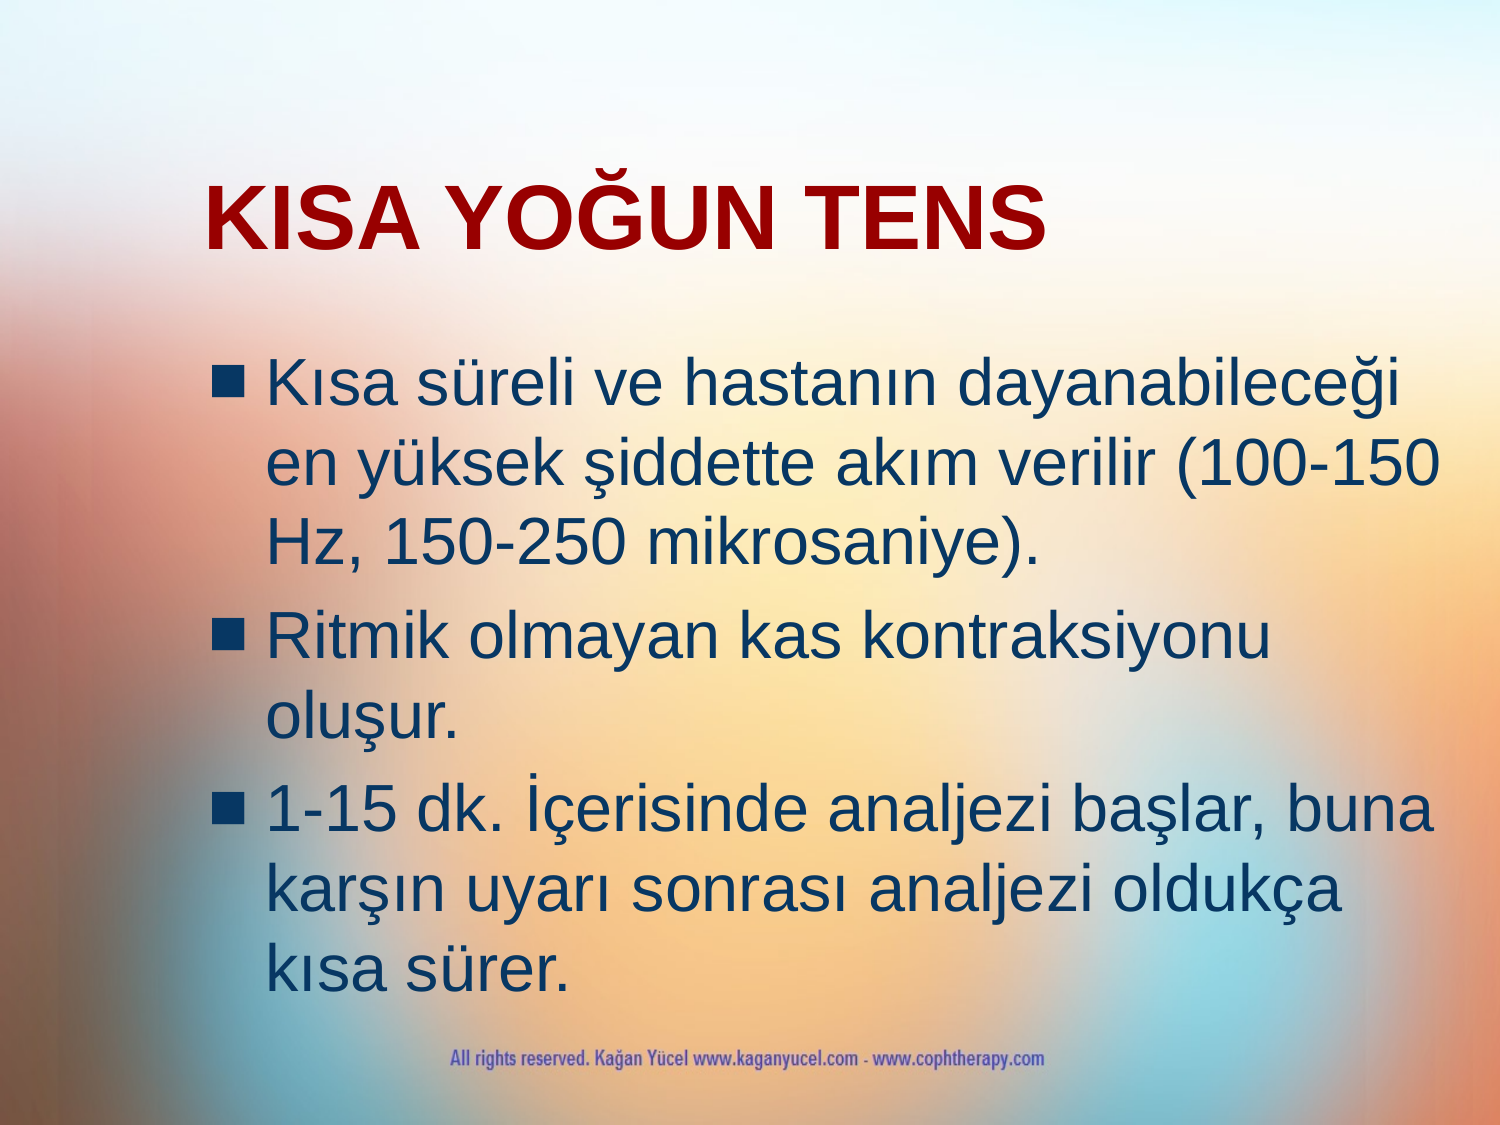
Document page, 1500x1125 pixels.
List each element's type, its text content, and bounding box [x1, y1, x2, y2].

list Kısa süreli ve hastanın dayanabileceği en yüksek şiddette akım verilir (100-150 Hz, 150-250 mikrosaniye). Ritmik olmayan kas kontraksiyonu oluşur. 1-15 dk. İçerisinde analjezi başlar, buna karşın uyarı sonrası analjezi oldukça kısa sürer. [193, 331, 1469, 1006]
title KISA YOĞUN TENS [188, 35, 1468, 275]
picture [0, 0, 1500, 1125]
